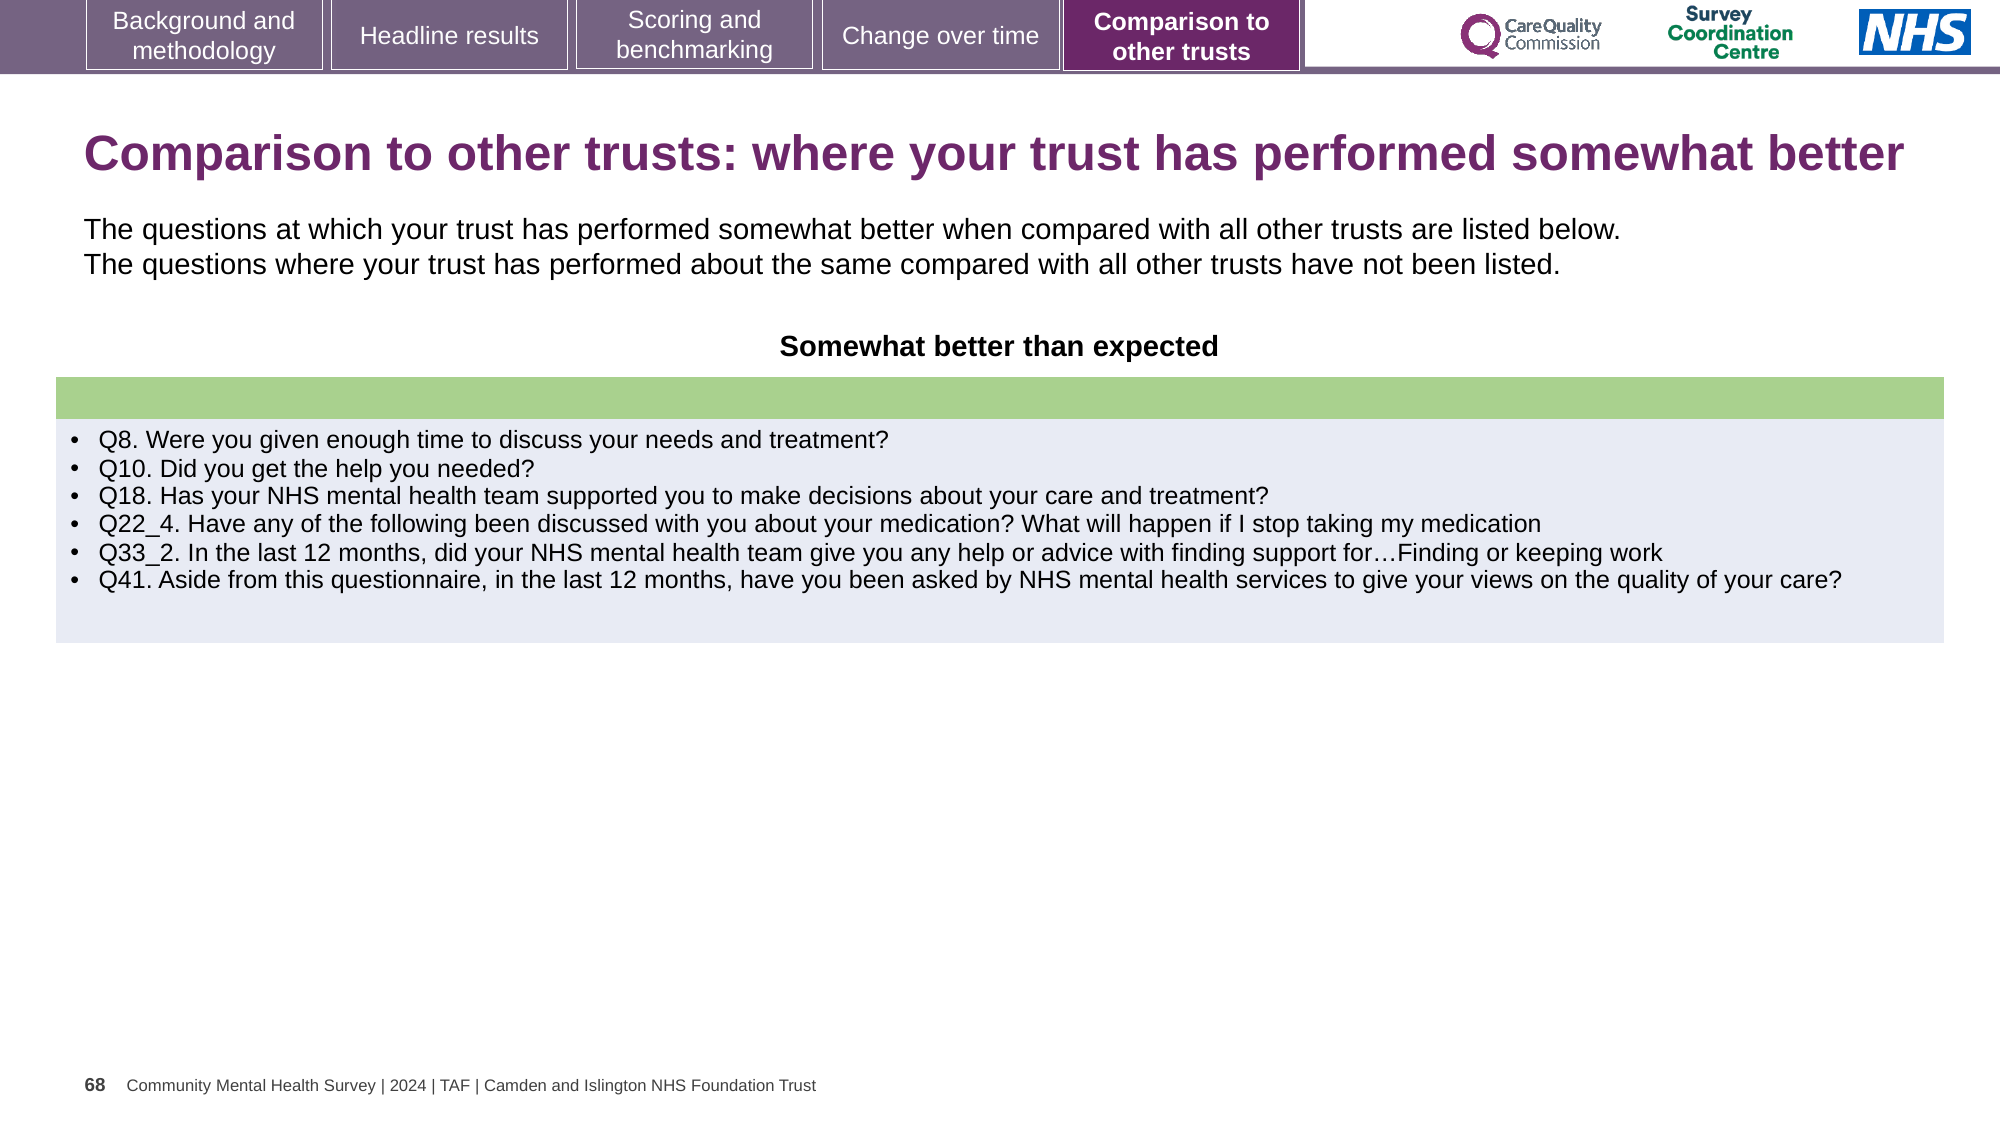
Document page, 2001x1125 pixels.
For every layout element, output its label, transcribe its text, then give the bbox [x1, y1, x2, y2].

table_cell [56, 377, 1944, 419]
picture [1666, 3, 1794, 61]
table_header Somewhat better than expected [56, 314, 1944, 377]
text_box The questions at which your trust has performed somewhat better when compared with all other trusts are listed below. The questions where your trust has performed about the same compared with all other trusts have not been listed. [68, 202, 1896, 288]
title Comparison to other trusts: where your trust has performed somewhat better [68, 100, 1942, 209]
text_box 68 [84, 1065, 122, 1125]
picture [1859, 9, 1971, 55]
table_cell Q8. Were you given enough time to discuss your needs and treatment? Q10. Did you get the help you needed? Q18. Has your NHS mental health team supported you to make decisions about your care and treatment? Q22_4. Have any of the following been discussed with you about your medication? What will happen if I stop taking my medication Q33_2. In the last 12 months, did your NHS mental health team give you any help or advice with finding support for…Finding or keeping work Q41. Aside from this questionnaire, in the last 12 months, have you been asked by NHS mental health services to give your views on the quality of your care? [56, 419, 1944, 643]
picture [1460, 13, 1602, 59]
